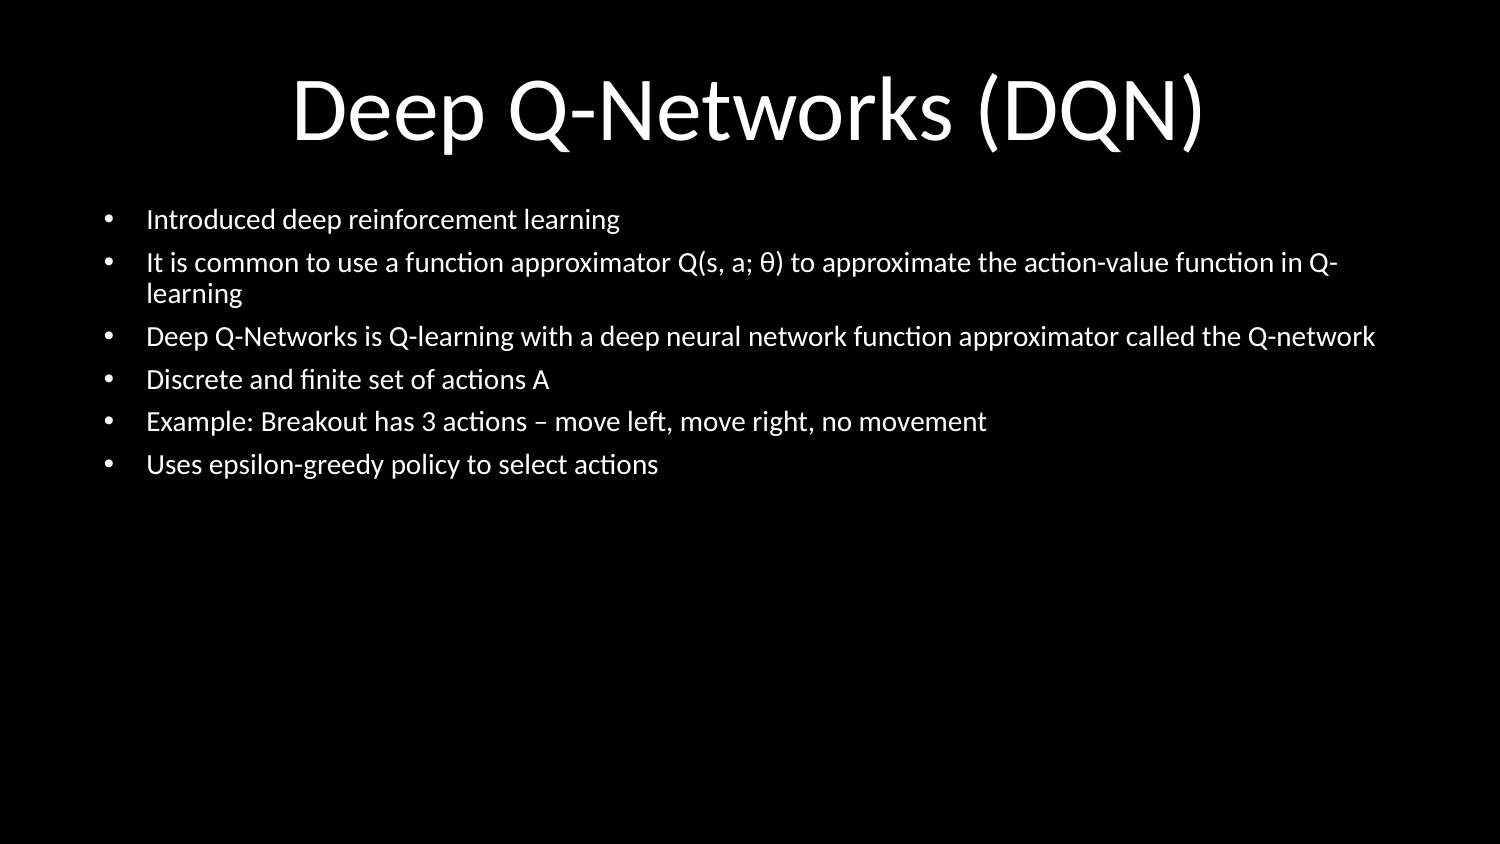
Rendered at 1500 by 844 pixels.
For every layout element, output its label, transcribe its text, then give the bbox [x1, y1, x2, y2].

title Deep Q-Networks (DQN) [75, 33, 1425, 175]
list Introduced deep reinforcement learning It is common to use a function approximator Q(s, a; θ) to approximate the action-value function in Q-learning Deep Q-Networks is Q-learning with a deep neural network function approximator called the Q-network Discrete and finite set of actions A Example: Breakout has 3 actions – move left, move right, no movement Uses epsilon-greedy policy to select actions [75, 196, 1425, 754]
